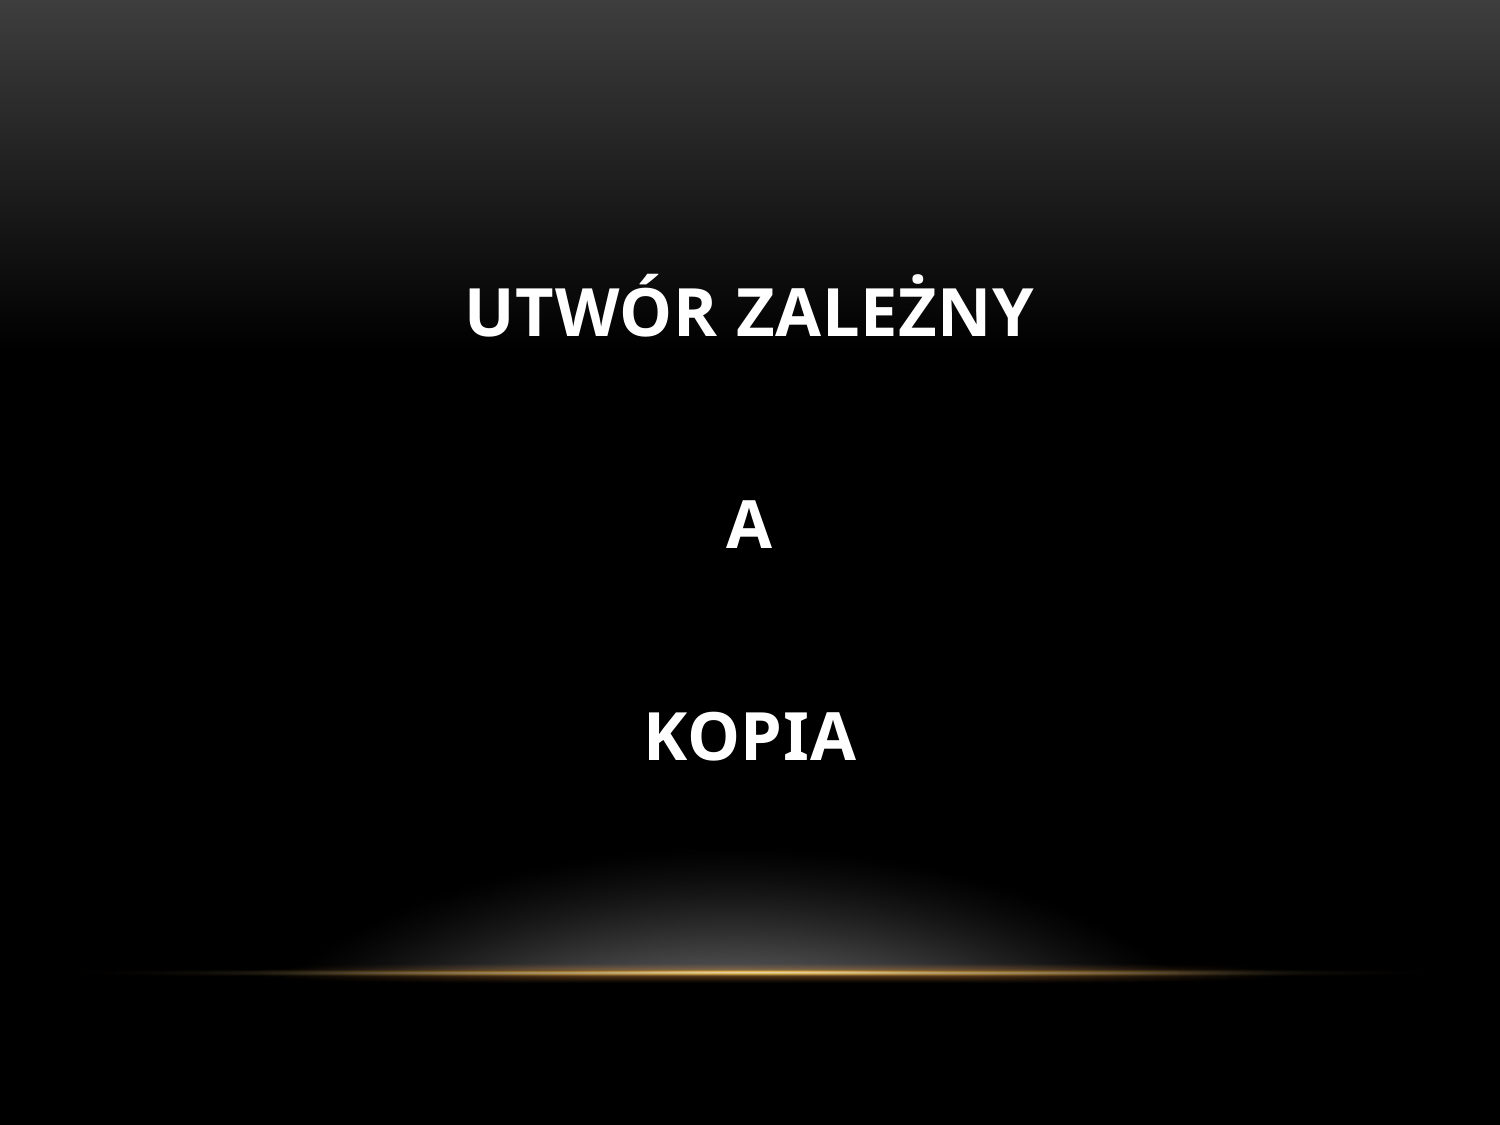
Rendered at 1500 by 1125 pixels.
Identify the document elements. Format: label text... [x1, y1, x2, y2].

list UTWÓR ZALEŻNY A KOPIA [99, 262, 1400, 938]
picture [0, 0, 1500, 1125]
